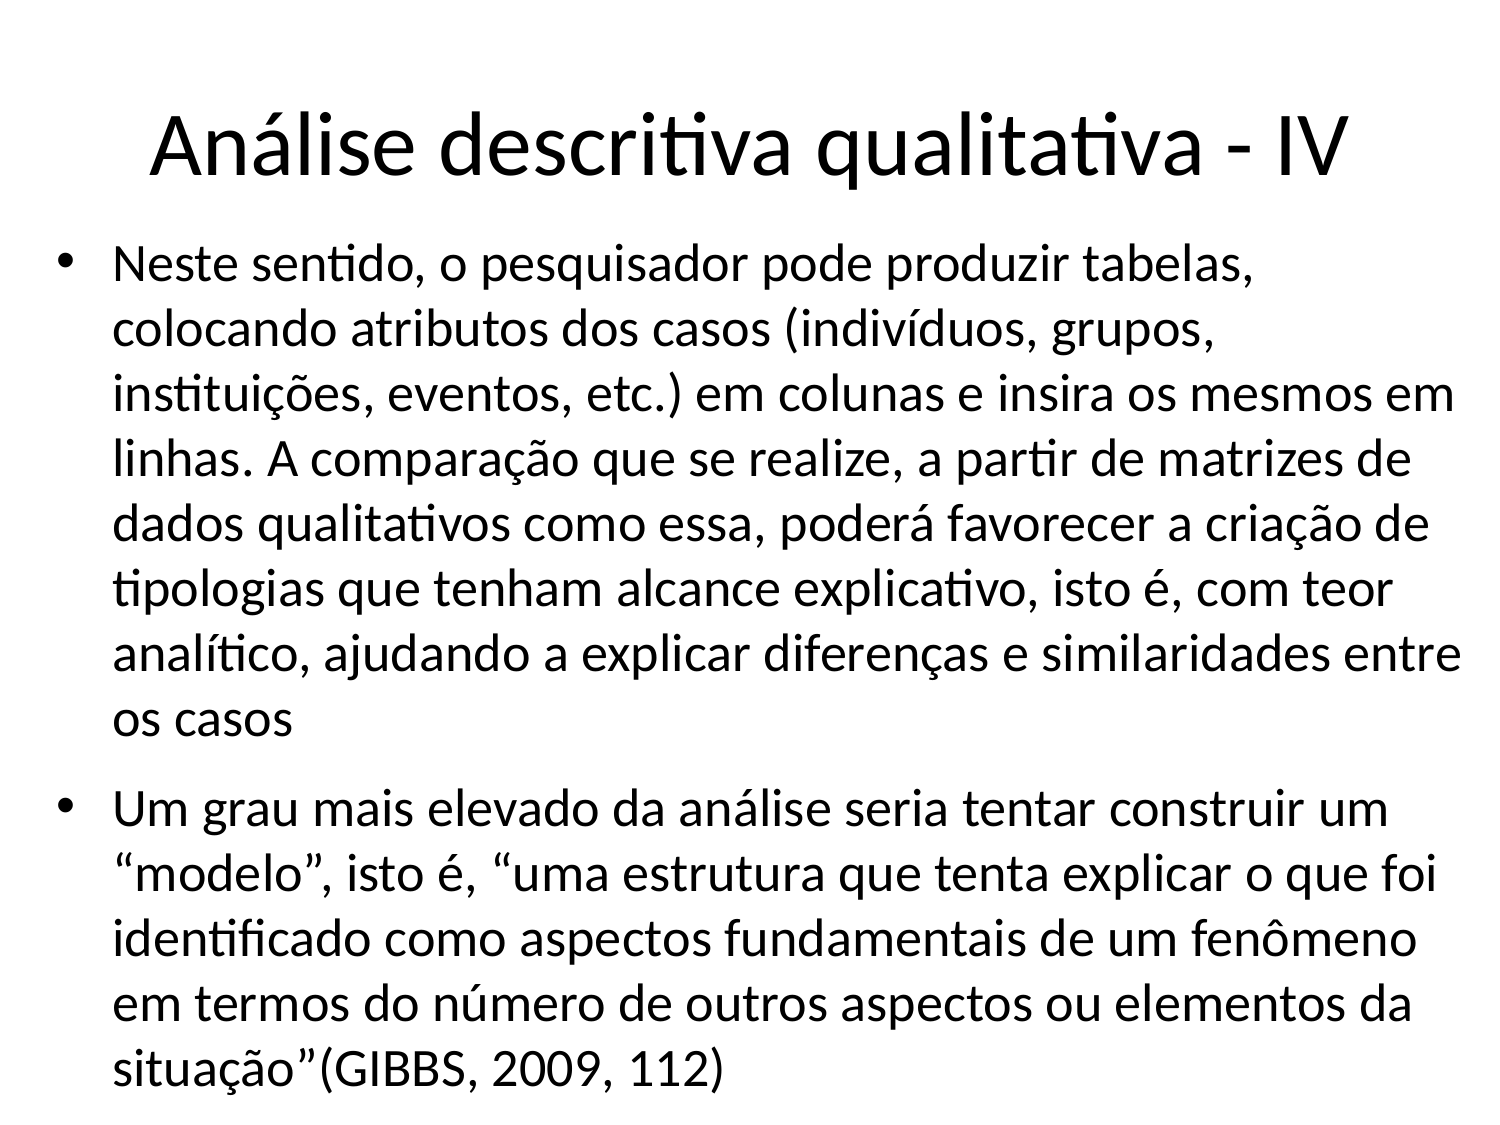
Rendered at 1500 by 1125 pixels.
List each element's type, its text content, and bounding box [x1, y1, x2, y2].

text_box Neste sentido, o pesquisador pode produzir tabelas, colocando atributos dos casos (indivíduos, grupos, instituições, eventos, etc.) em colunas e insira os mesmos em linhas. A comparação que se realize, a partir de matrizes de dados qualitativos como essa, poderá favorecer a criação de tipologias que tenham alcance explicativo, isto é, com teor analítico, ajudando a explicar diferenças e similaridades entre os casos Um grau mais elevado da análise seria tentar construir um “modelo”, isto é, “uma estrutura que tenta explicar o que foi identificado como aspectos fundamentais de um fenômeno em termos do número de outros aspectos ou elementos da situação”(GIBBS, 2009, 112) [41, 219, 1481, 1125]
title Análise descritiva qualitativa - IV [75, 45, 1425, 219]
